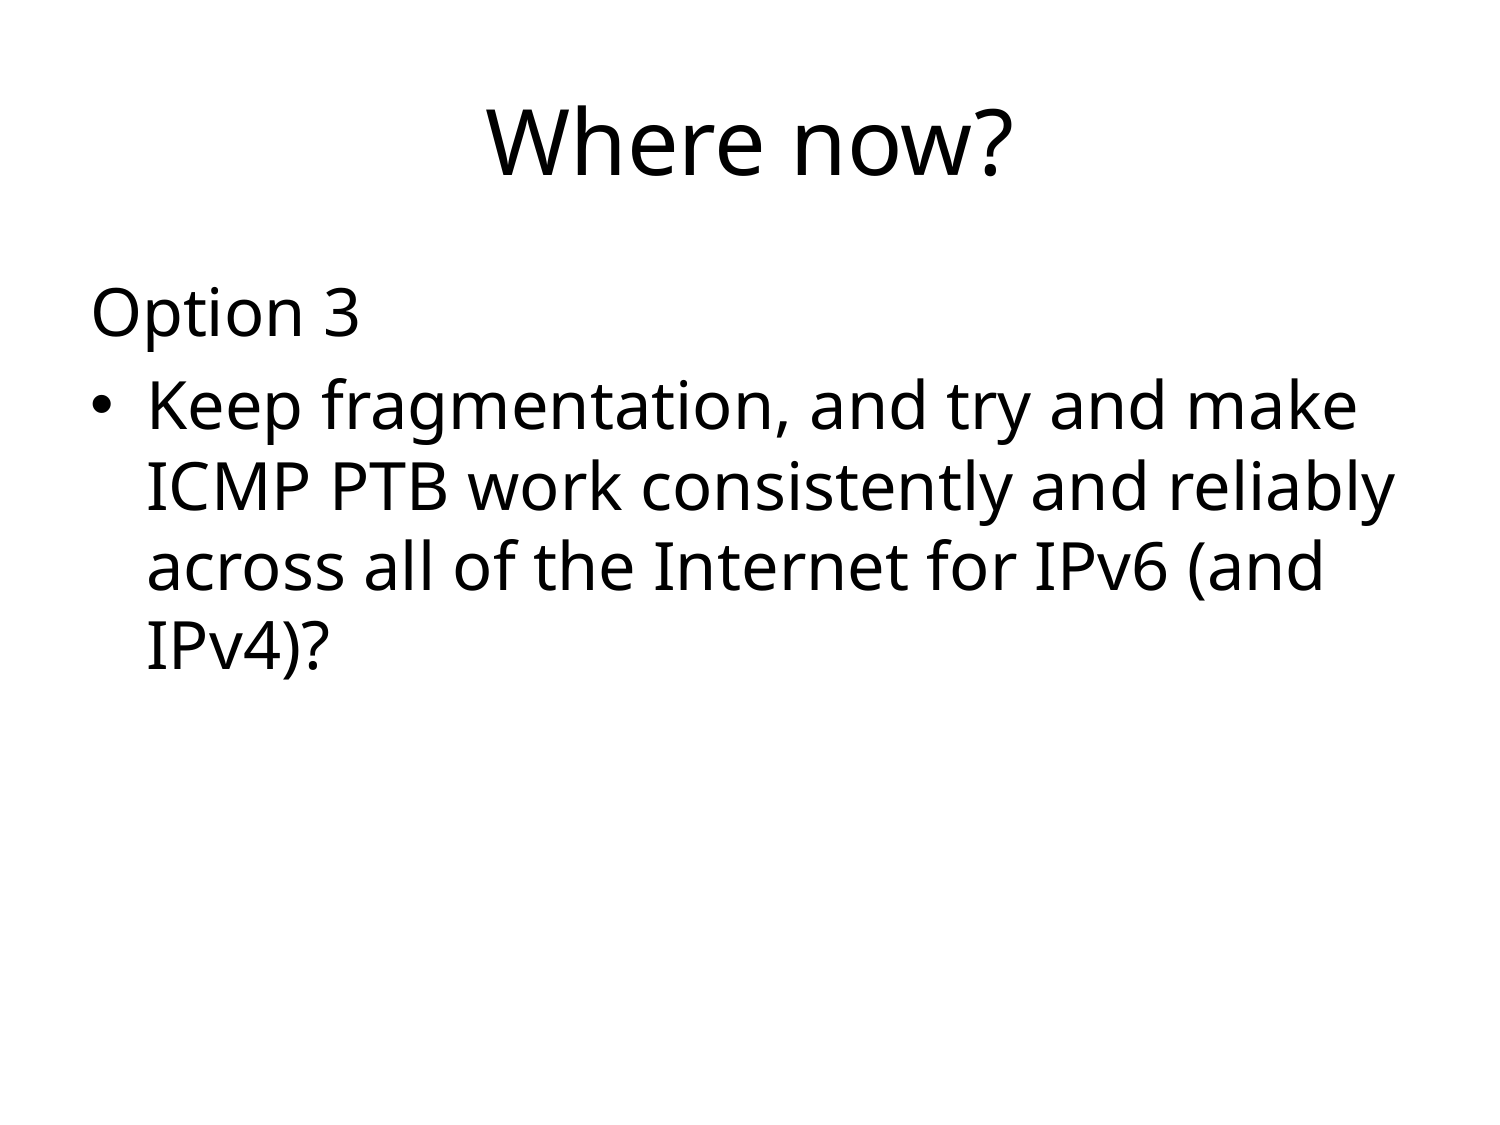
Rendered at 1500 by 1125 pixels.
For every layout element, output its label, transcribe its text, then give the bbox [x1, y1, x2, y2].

list Option 3 Keep fragmentation, and try and make ICMP PTB work consistently and reliably across all of the Internet for IPv6 (and IPv4)? [75, 262, 1425, 1005]
title Where now? [75, 45, 1425, 233]
